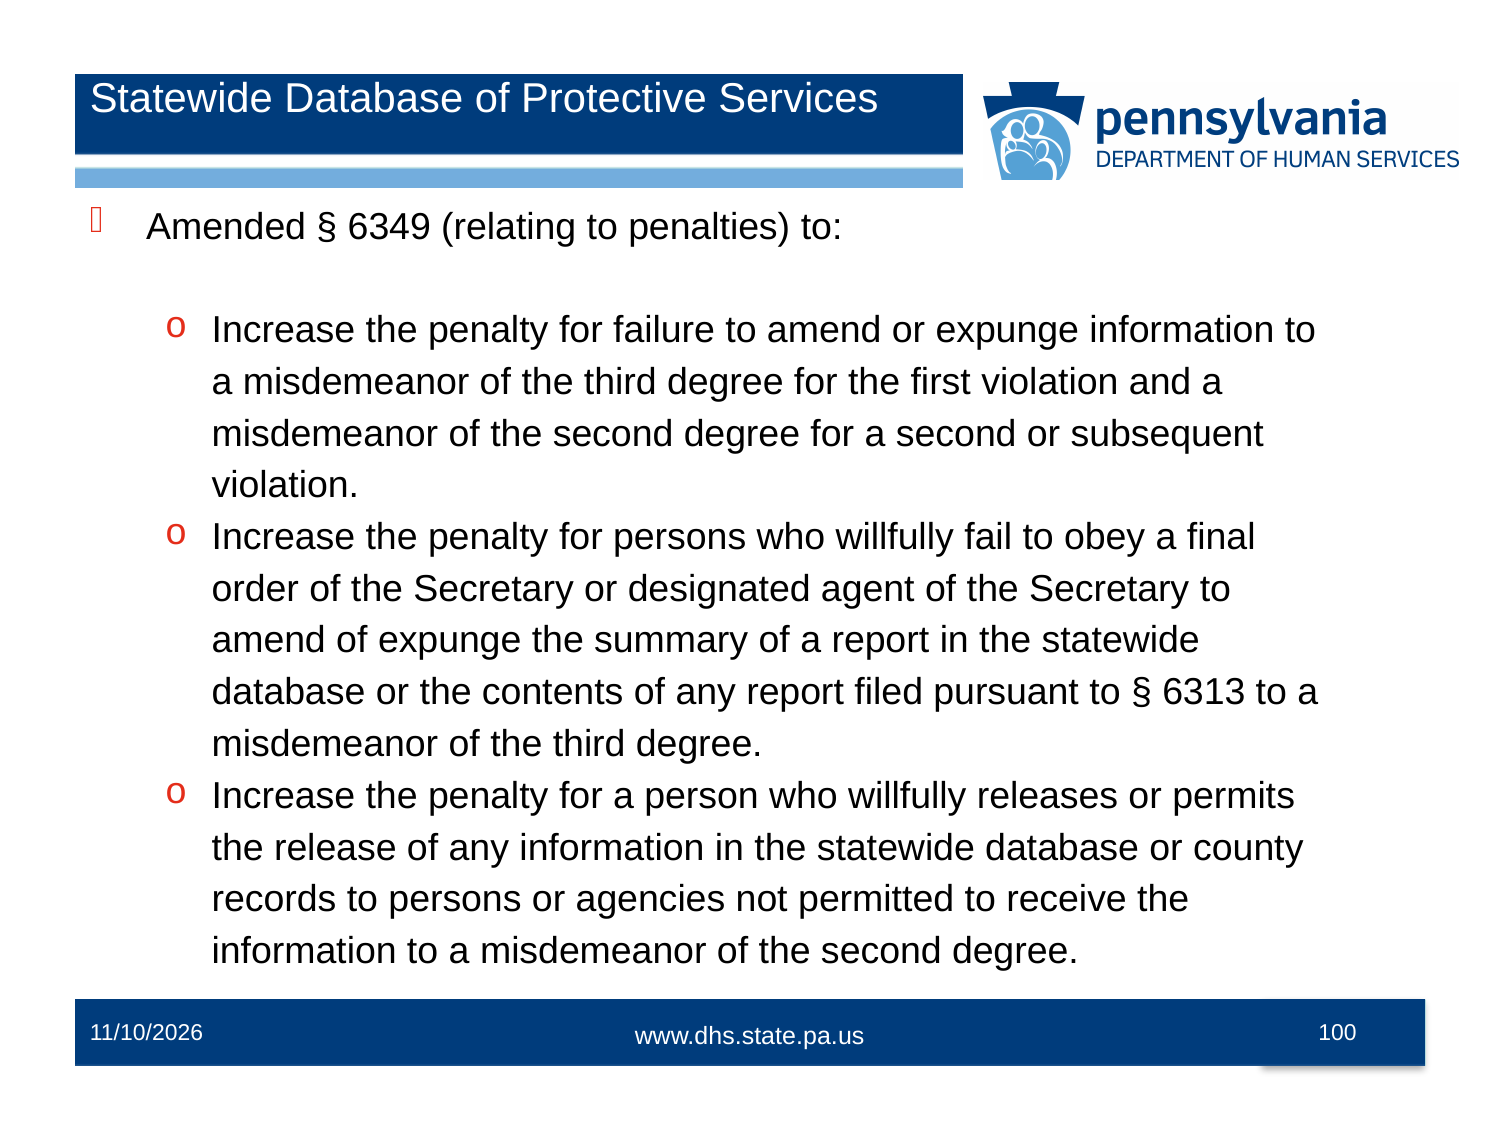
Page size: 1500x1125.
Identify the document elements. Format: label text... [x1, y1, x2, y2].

slide_number 100 [1250, 999, 1425, 1063]
title Statewide Database of Protective Services [75, 63, 963, 138]
picture [983, 82, 1459, 180]
picture [75, 999, 1425, 1066]
picture [75, 138, 963, 187]
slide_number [75, 999, 425, 1063]
list Amended § 6349 (relating to penalties) to: Increase the penalty for failure to amend or expunge information to a misdemeanor of the third degree for the first violation and a misdemeanor of the second degree for a second or subsequent violation. Increase the penalty for persons who willfully fail to obey a final order of the Secretary or designated agent of the Secretary to amend of expunge the summary of a report in the statewide database or the contents of any report filed pursuant to § 6313 to a misdemeanor of the third degree. Increase the penalty for a person who willfully releases or permits the release of any information in the statewide database or county records to persons or agencies not permitted to receive the information to a misdemeanor of the second degree. [75, 187, 1413, 963]
